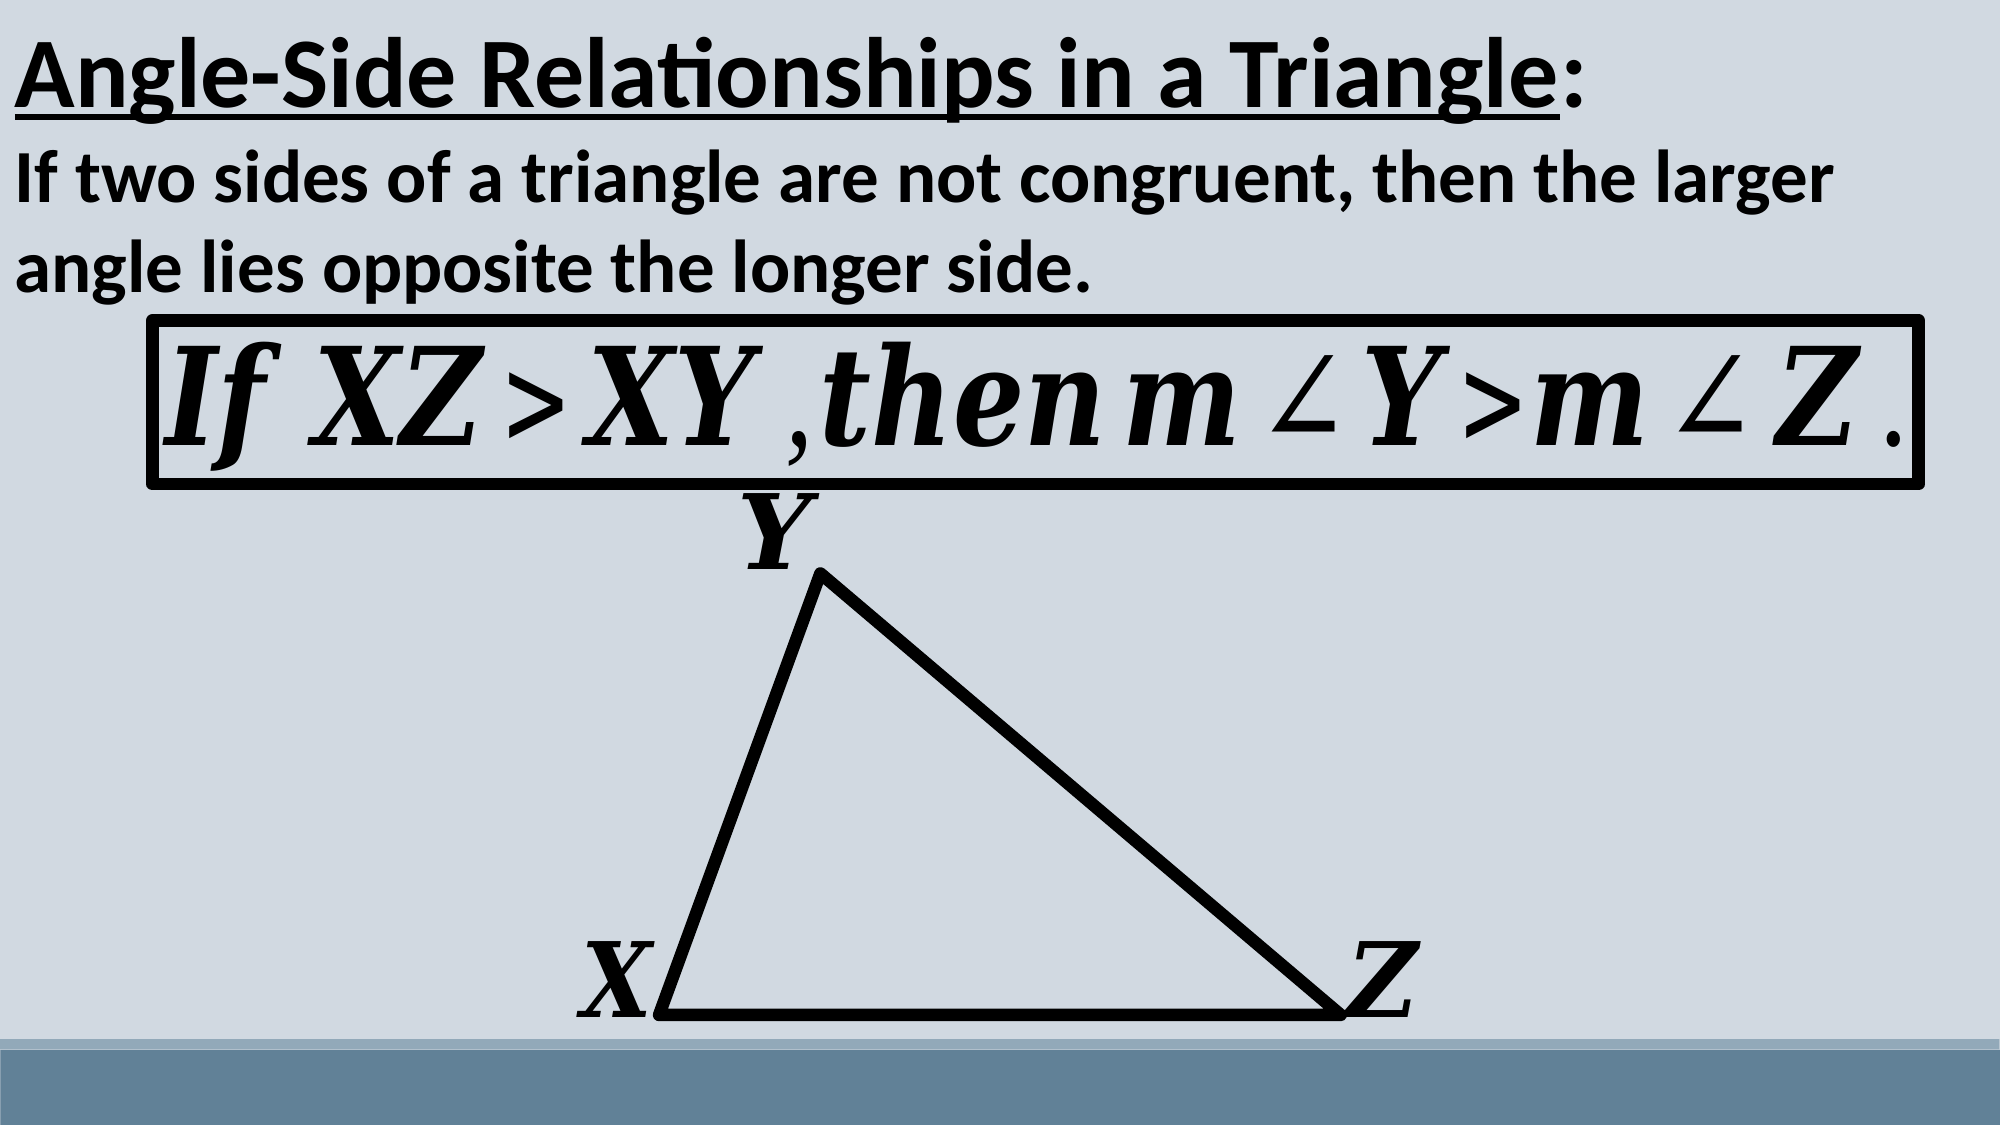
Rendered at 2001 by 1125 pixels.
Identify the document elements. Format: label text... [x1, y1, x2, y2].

text_box [657, 572, 1343, 1017]
text_box Angle-Side Relationships in a Triangle: If two sides of a triangle are not congruent, then the larger angle lies opposite the longer side. [0, 0, 2000, 315]
